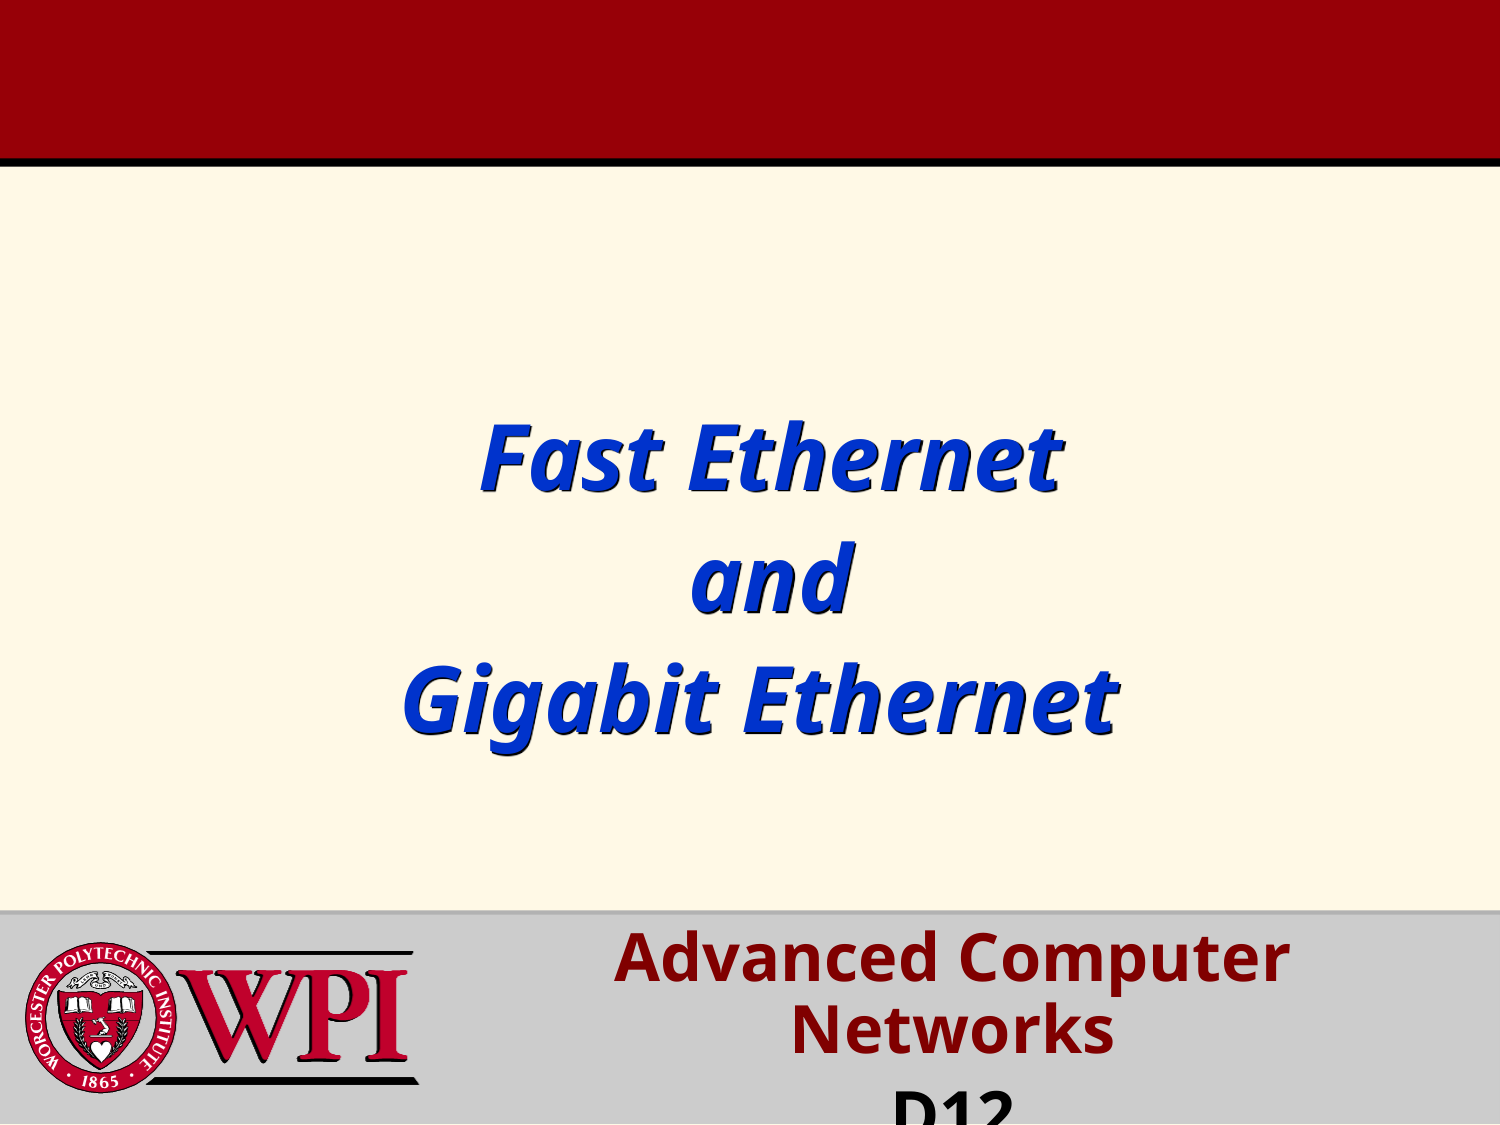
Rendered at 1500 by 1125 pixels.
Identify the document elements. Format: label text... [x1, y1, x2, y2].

picture [0, 915, 1500, 1125]
picture [0, 0, 1500, 158]
title Fast Ethernet and Gigabit Ethernet [76, 316, 1466, 811]
picture [0, 167, 1500, 910]
subtitle Advanced Computer Networks D12 [442, 916, 1464, 1107]
